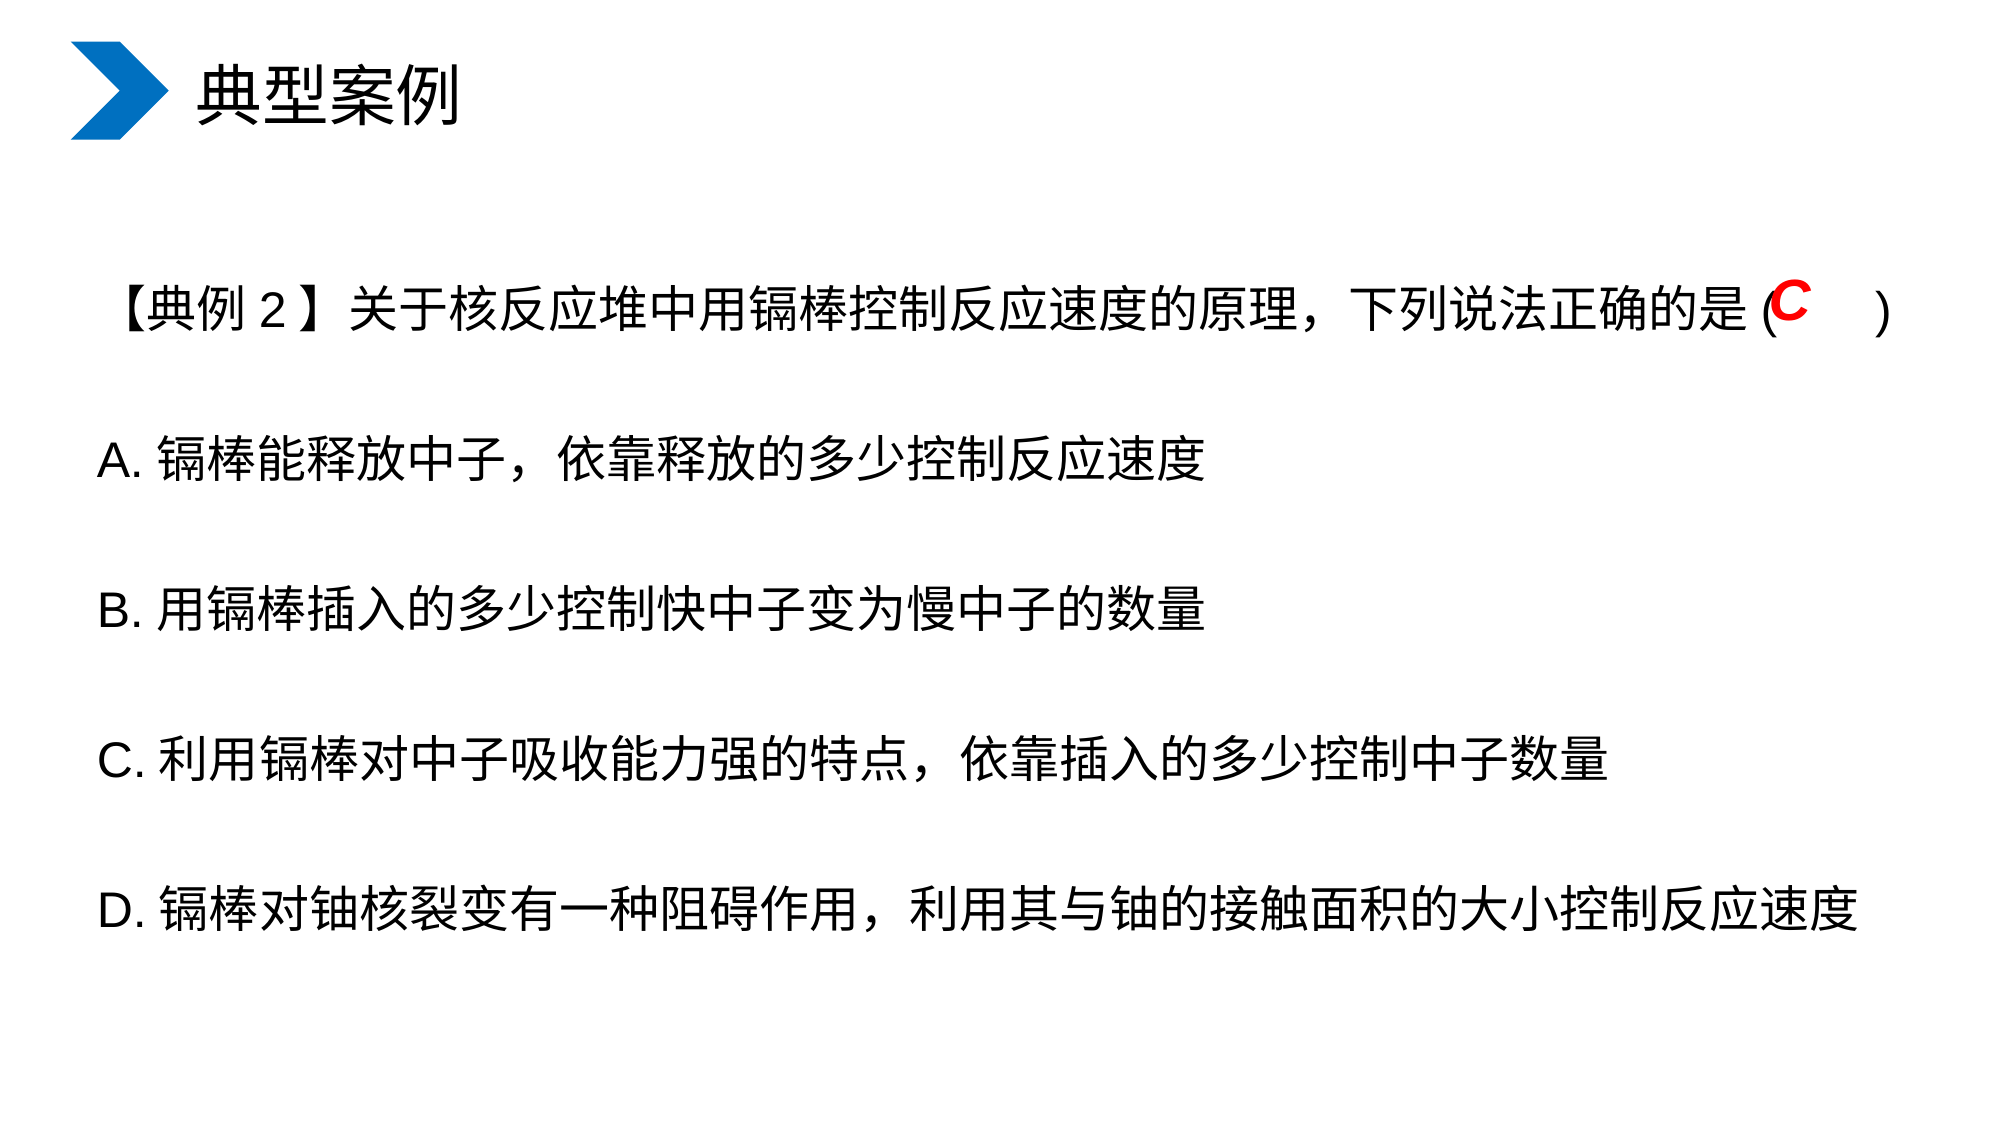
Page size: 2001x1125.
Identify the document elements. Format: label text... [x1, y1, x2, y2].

text_box C [1737, 254, 1844, 339]
text_box 【典例2】关于核反应堆中用镉棒控制反应速度的原理，下列说法正确的是( ) A.镉棒能释放中子，依靠释放的多少控制反应速度 B.用镉棒插入的多少控制快中子变为慢中子的数量 C.利用镉棒对中子吸收能力强的特点，依靠插入的多少控制中子数量 D.镉棒对铀核裂变有一种阻碍作用，利用其与铀的接触面积的大小控制反应速度 [82, 180, 1918, 945]
text_box 典型案例 [180, 45, 478, 141]
